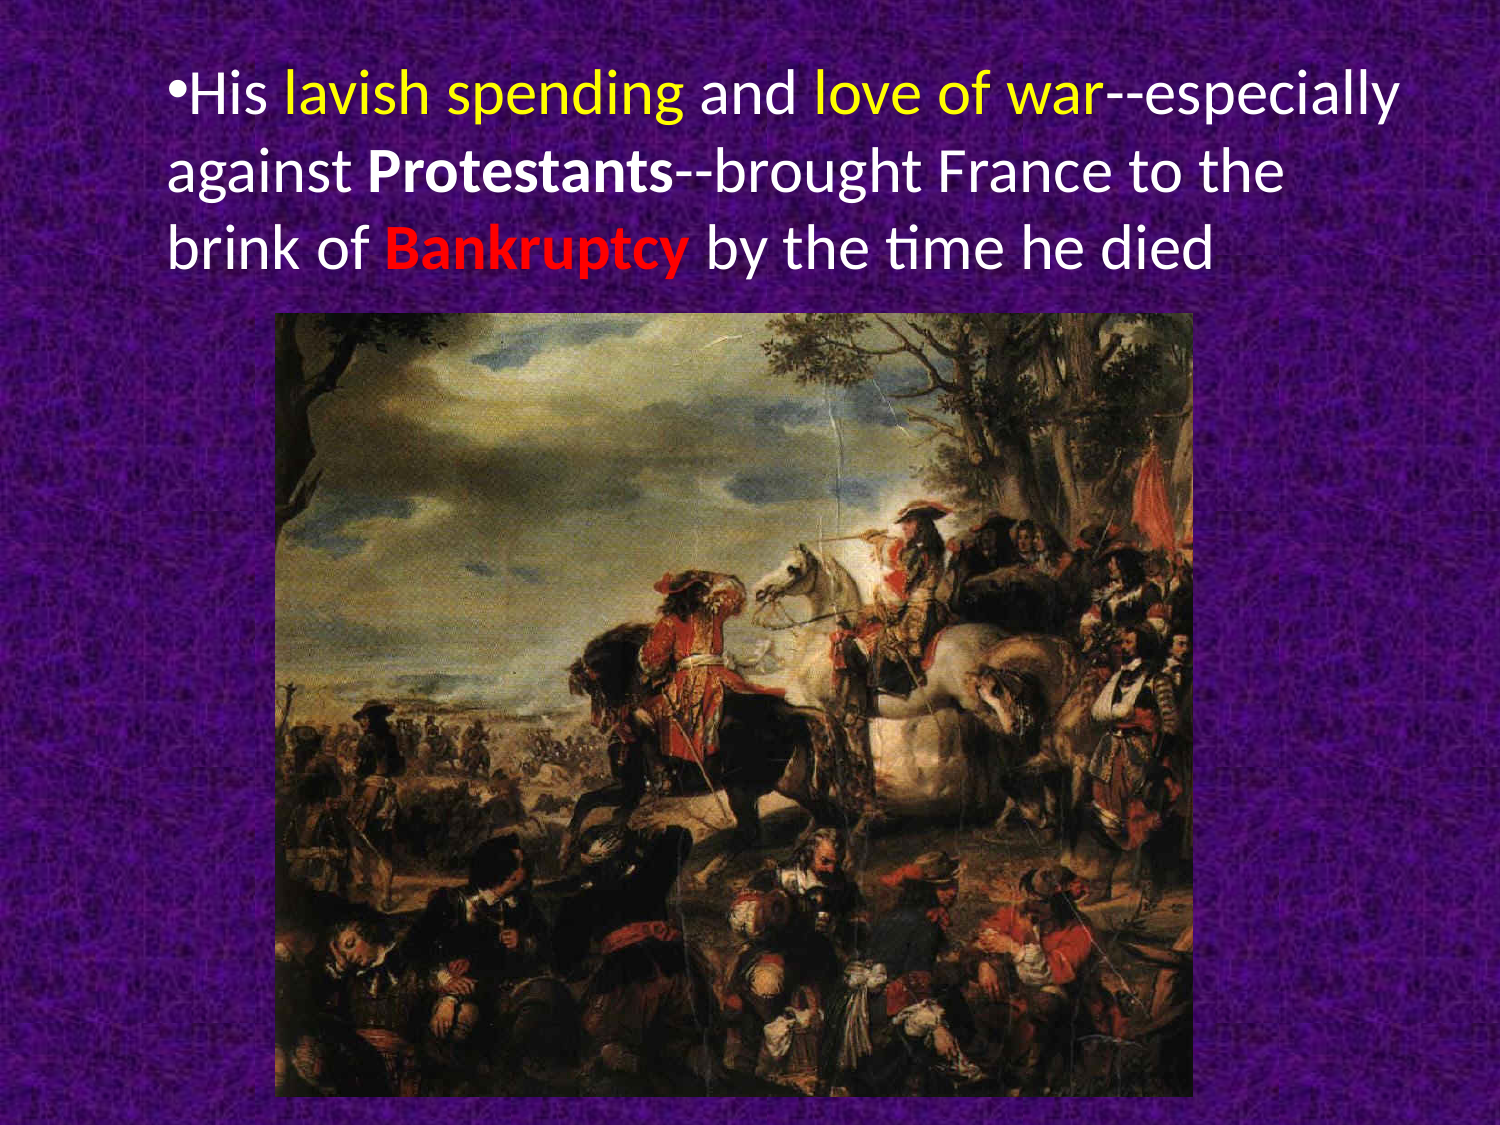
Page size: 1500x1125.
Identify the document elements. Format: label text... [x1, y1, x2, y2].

picture [0, 0, 1500, 1125]
list His lavish spending and love of war--especially against Protestants--brought France to the brink of Bankruptcy by the time he died [92, 42, 1425, 314]
